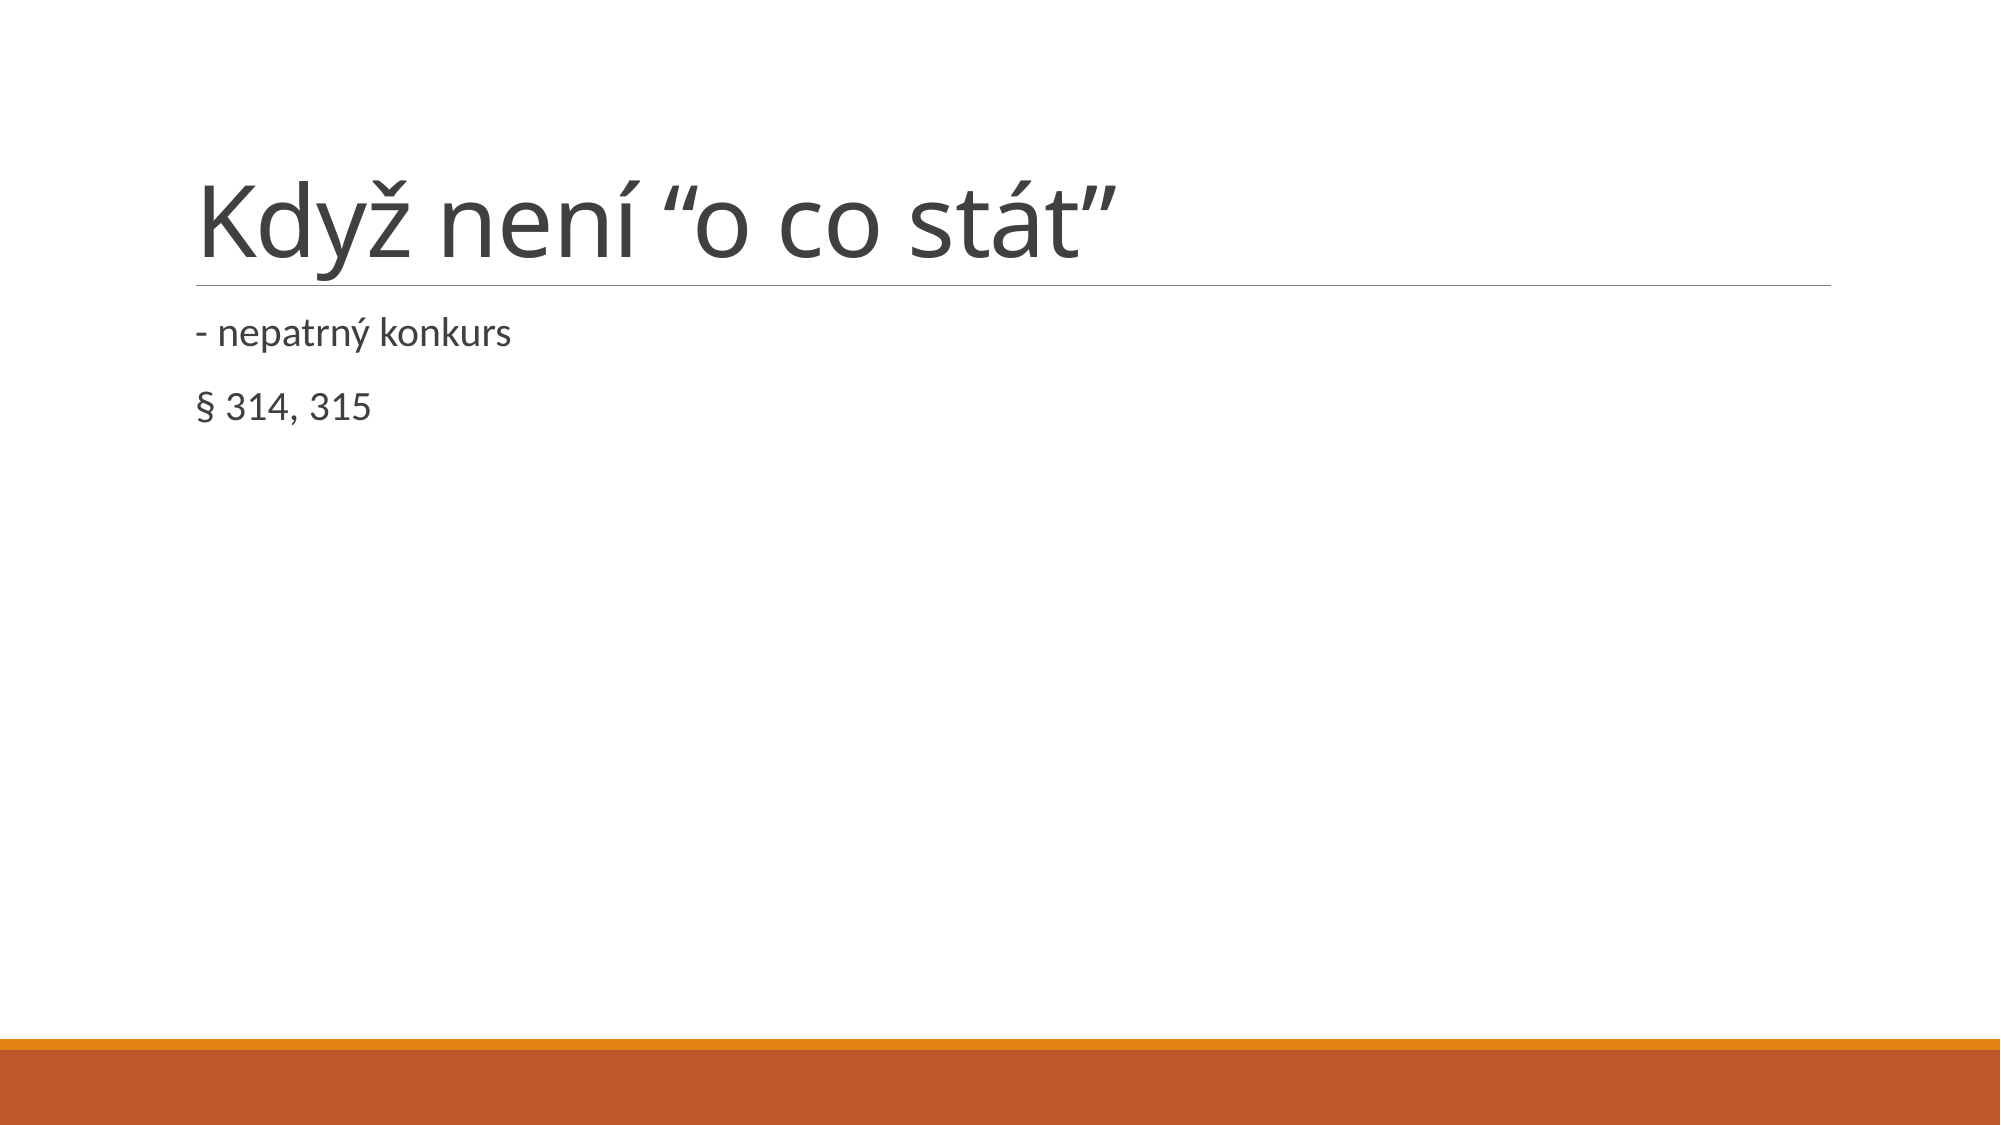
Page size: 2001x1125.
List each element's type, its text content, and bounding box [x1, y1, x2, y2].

title Když není “o co stát” [180, 47, 1830, 285]
list - nepatrný konkurs § 314, 315 [180, 302, 1830, 963]
